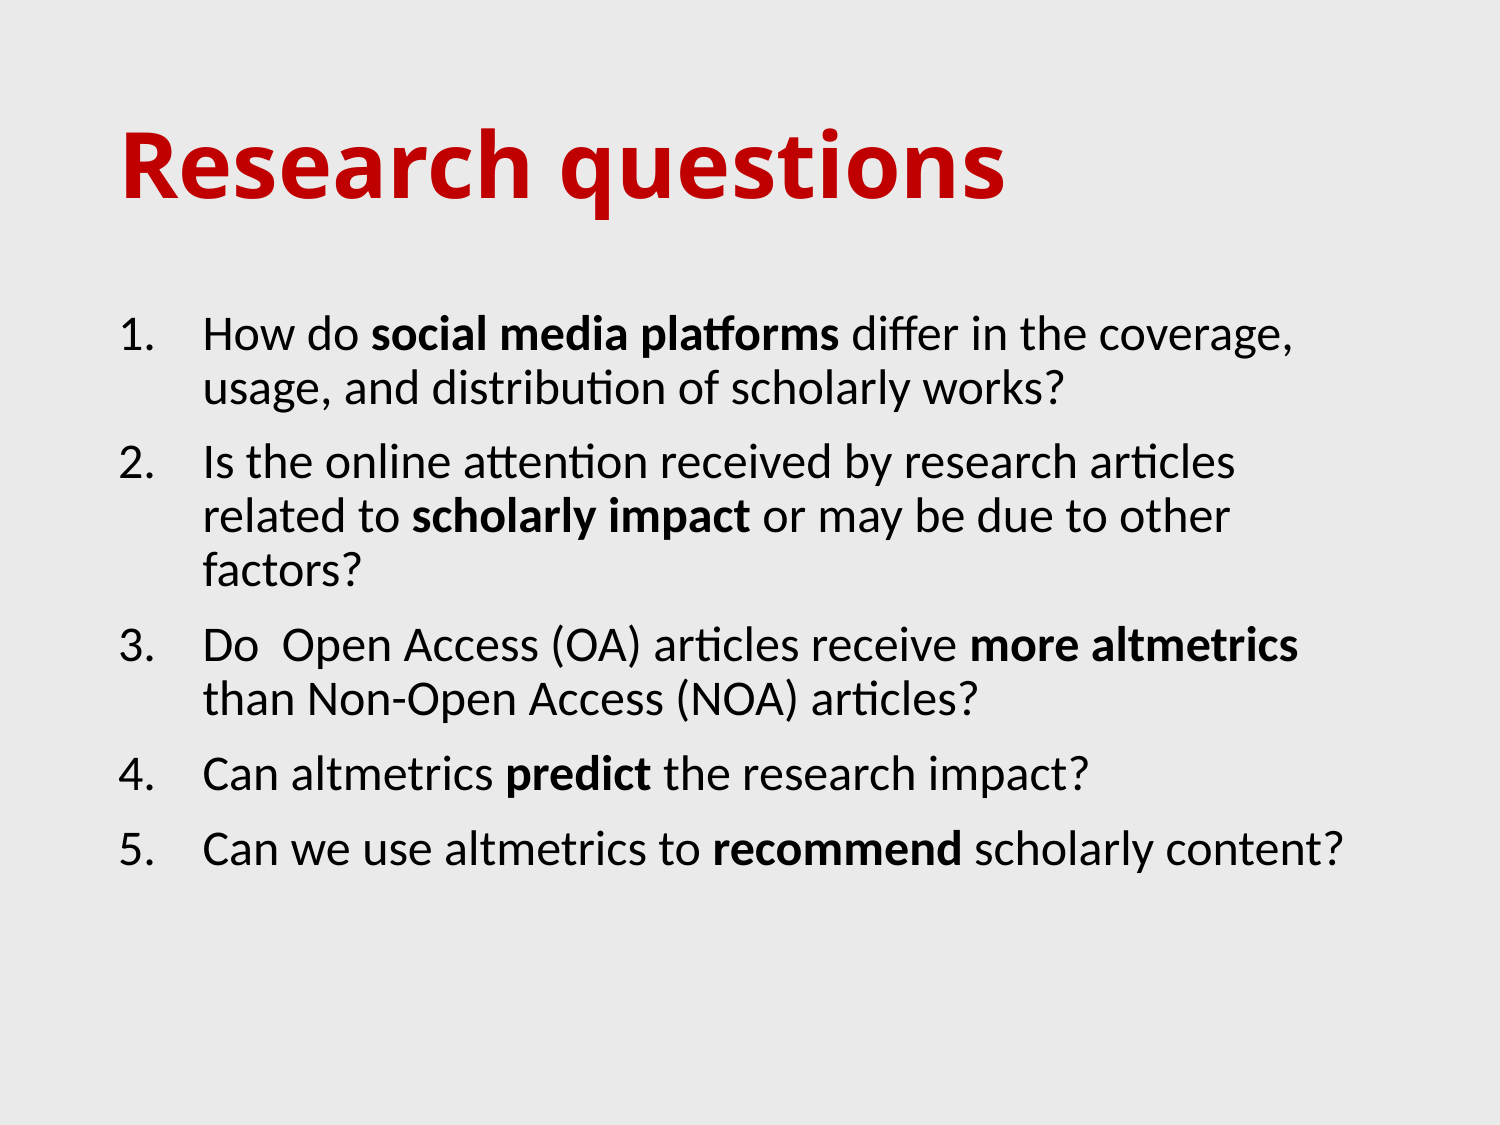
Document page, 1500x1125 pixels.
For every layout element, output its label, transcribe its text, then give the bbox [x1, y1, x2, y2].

list How do social media platforms differ in the coverage, usage, and distribution of scholarly works? Is the online attention received by research articles related to scholarly impact or may be due to other factors? Do Open Access (OA) articles receive more altmetrics than Non-Open Access (NOA) articles? Can altmetrics predict the research impact? Can we use altmetrics to recommend scholarly content? [103, 299, 1397, 1014]
title Research questions [103, 59, 1397, 278]
